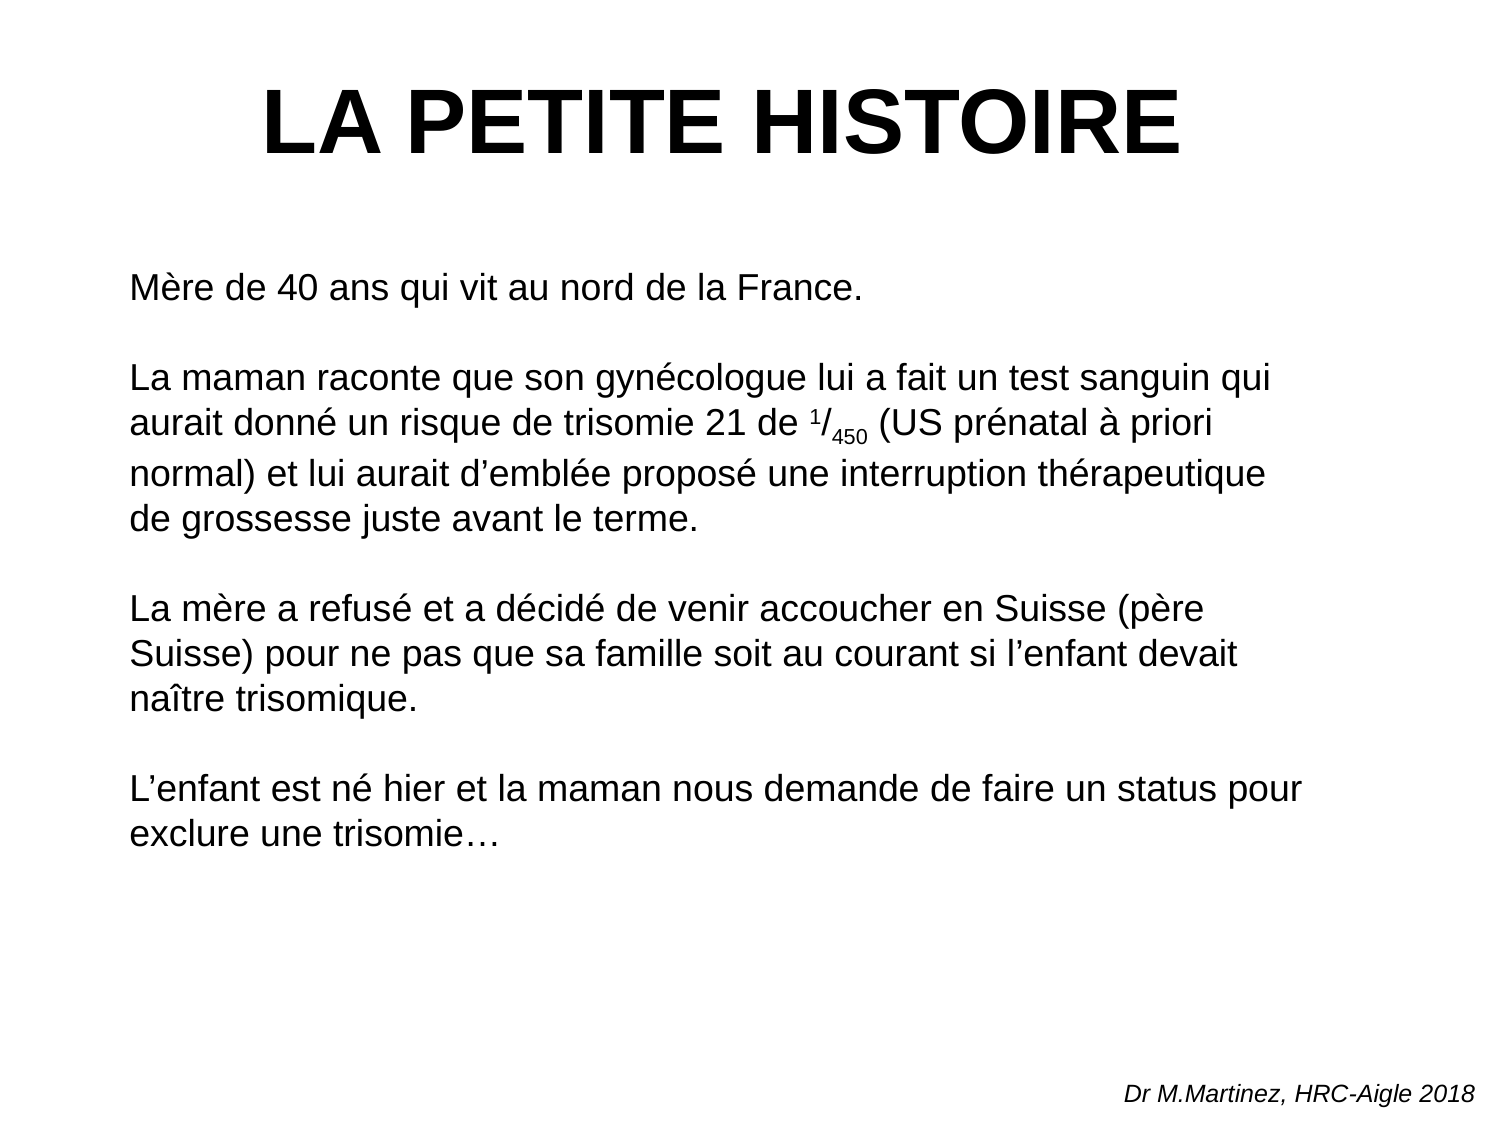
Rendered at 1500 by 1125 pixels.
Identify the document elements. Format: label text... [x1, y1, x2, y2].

text_box Dr M.Martinez, HRC-Aigle 2018 [1109, 1070, 1491, 1116]
text_box LA PETITE HISTOIRE [246, 54, 1200, 180]
text_box Mère de 40 ans qui vit au nord de la France. La maman raconte que son gynécologue lui a fait un test sanguin qui aurait donné un risque de trisomie 21 de 1/450 (US prénatal à priori normal) et lui aurait d’emblée proposé une interruption thérapeutique de grossesse juste avant le terme. La mère a refusé et a décidé de venir accoucher en Suisse (père Suisse) pour ne pas que sa famille soit au courant si l’enfant devait naître trisomique. L’enfant est né hier et la maman nous demande de faire un status pour exclure une trisomie… [114, 255, 1332, 862]
